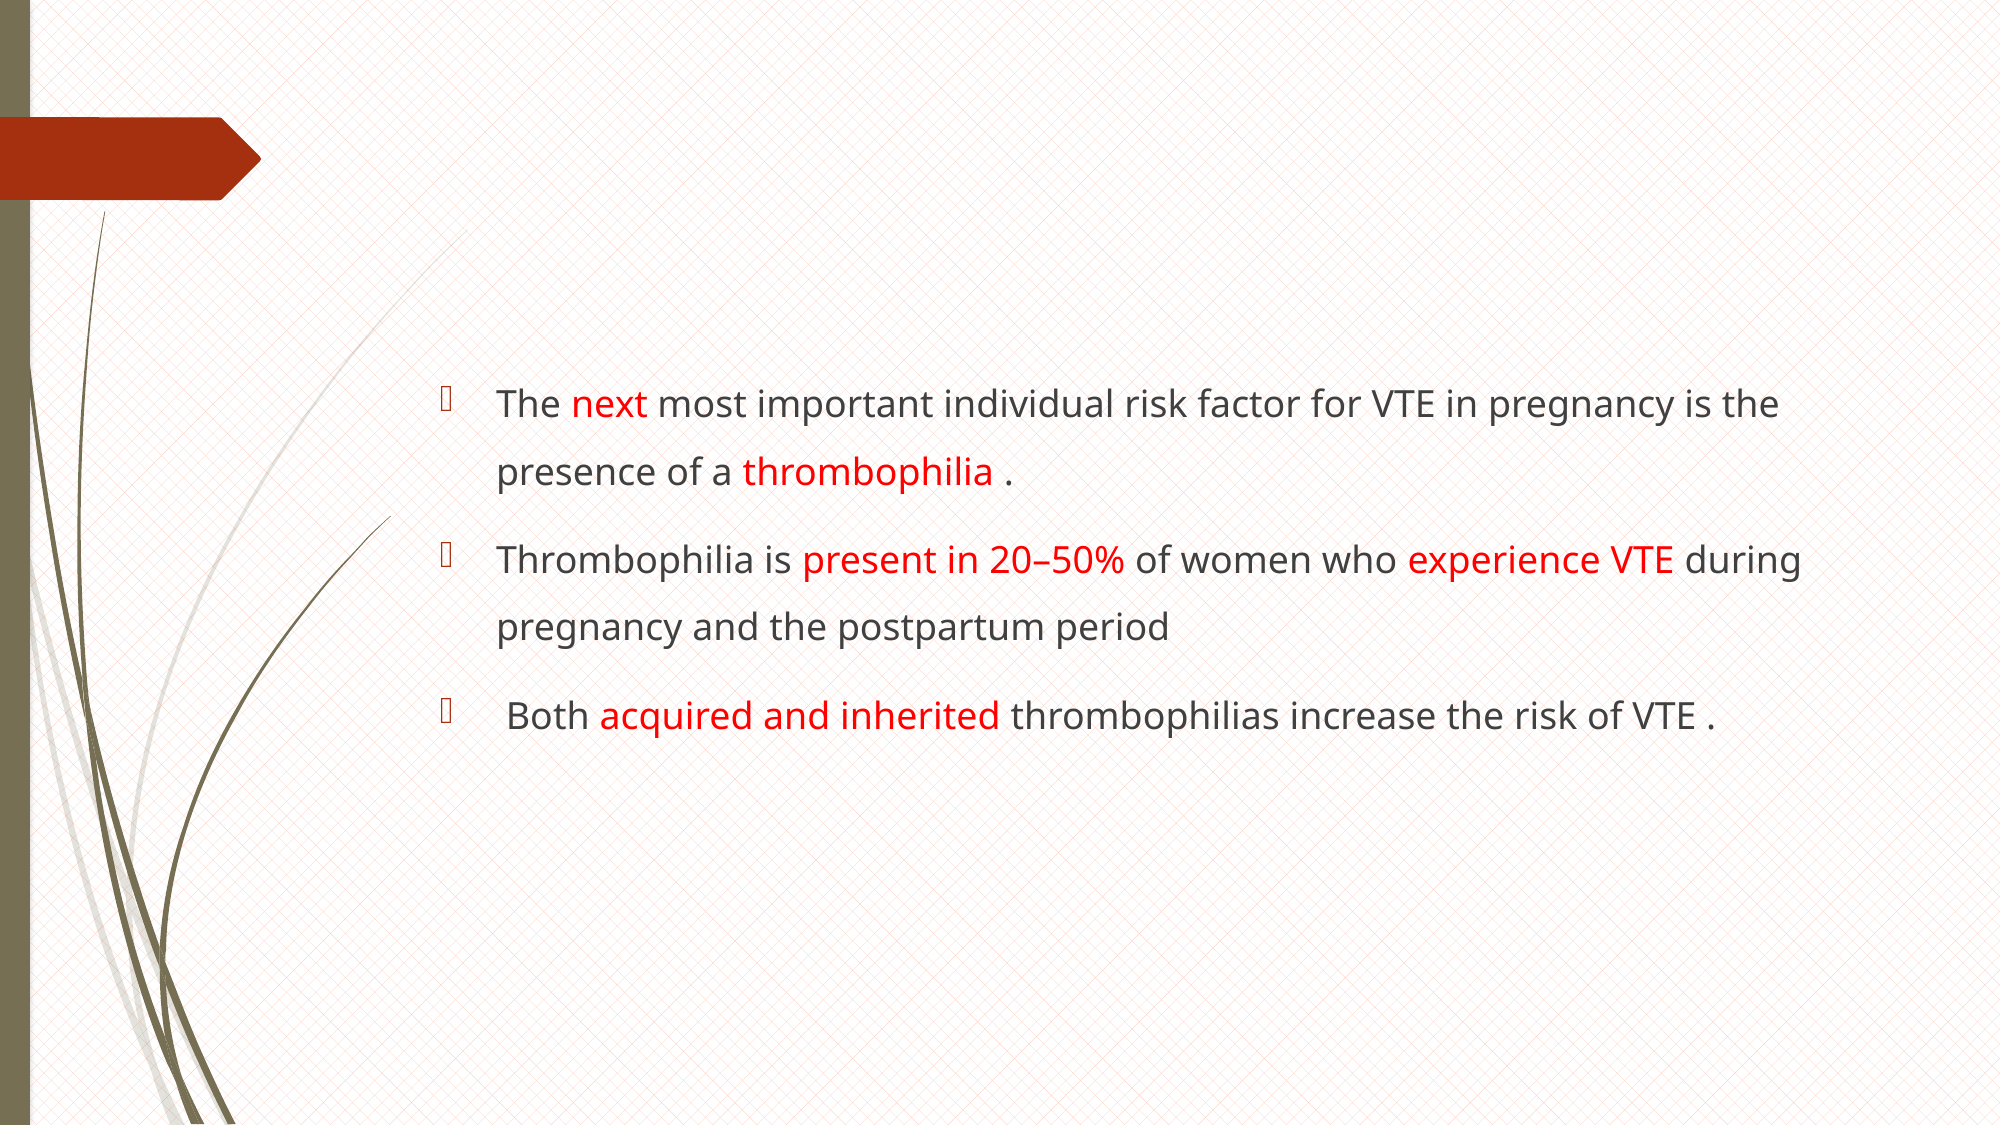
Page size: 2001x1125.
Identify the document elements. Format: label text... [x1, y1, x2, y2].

list The next most important individual risk factor for VTE in pregnancy is the presence of a thrombophilia . Thrombophilia is present in 20–50% of women who experience VTE during pregnancy and the postpartum period Both acquired and inherited thrombophilias increase the risk of VTE . [424, 350, 1888, 970]
